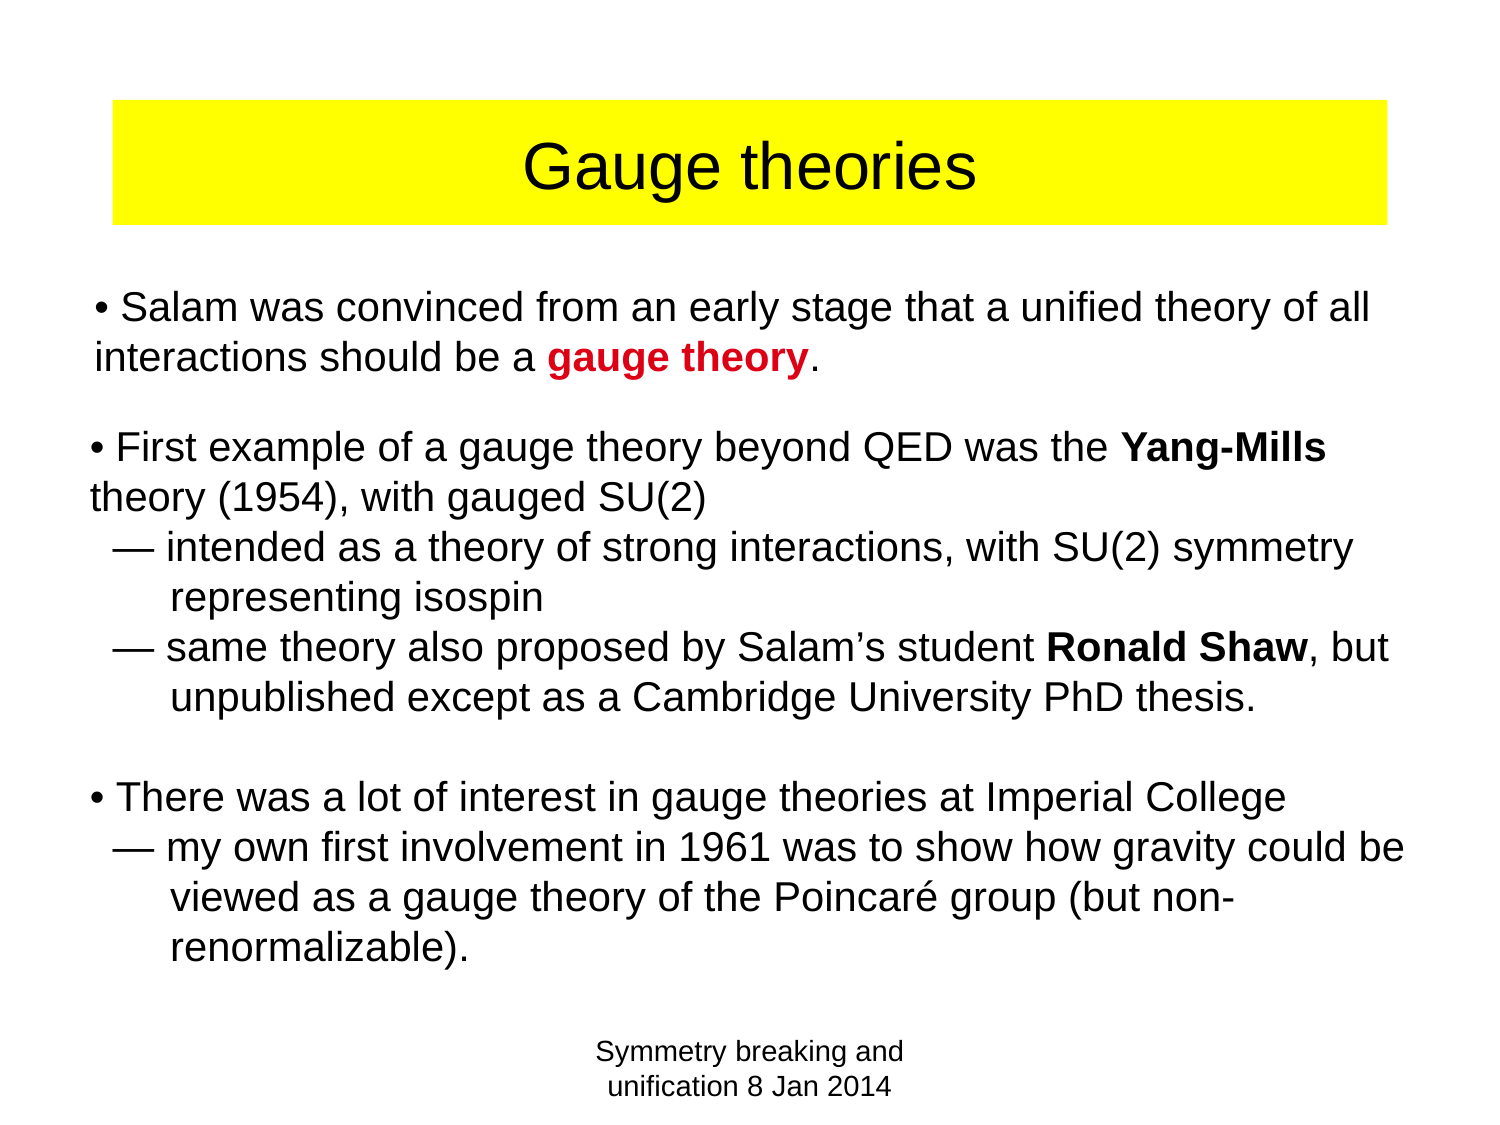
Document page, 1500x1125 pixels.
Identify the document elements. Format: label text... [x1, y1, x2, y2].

text_box • First example of a gauge theory beyond QED was the Yang-Mills theory (1954), with gauged SU(2) — intended as a theory of strong interactions, with SU(2) symmetry representing isospin — same theory also proposed by Salam’s student Ronald Shaw, but unpublished except as a Cambridge University PhD thesis. [74, 412, 1425, 728]
footer Symmetry breaking and unification 8 Jan 2014 [512, 1088, 988, 1100]
title Gauge theories [112, 99, 1388, 225]
text_box • There was a lot of interest in gauge theories at Imperial College — my own first involvement in 1961 was to show how gravity could be viewed as a gauge theory of the Poincaré group (but non- renormalizable). [75, 762, 1450, 978]
text_box [103, 1012, 1400, 1088]
text_box • Salam was convinced from an early stage that a unified theory of all interactions should be a gauge theory. [79, 272, 1430, 388]
